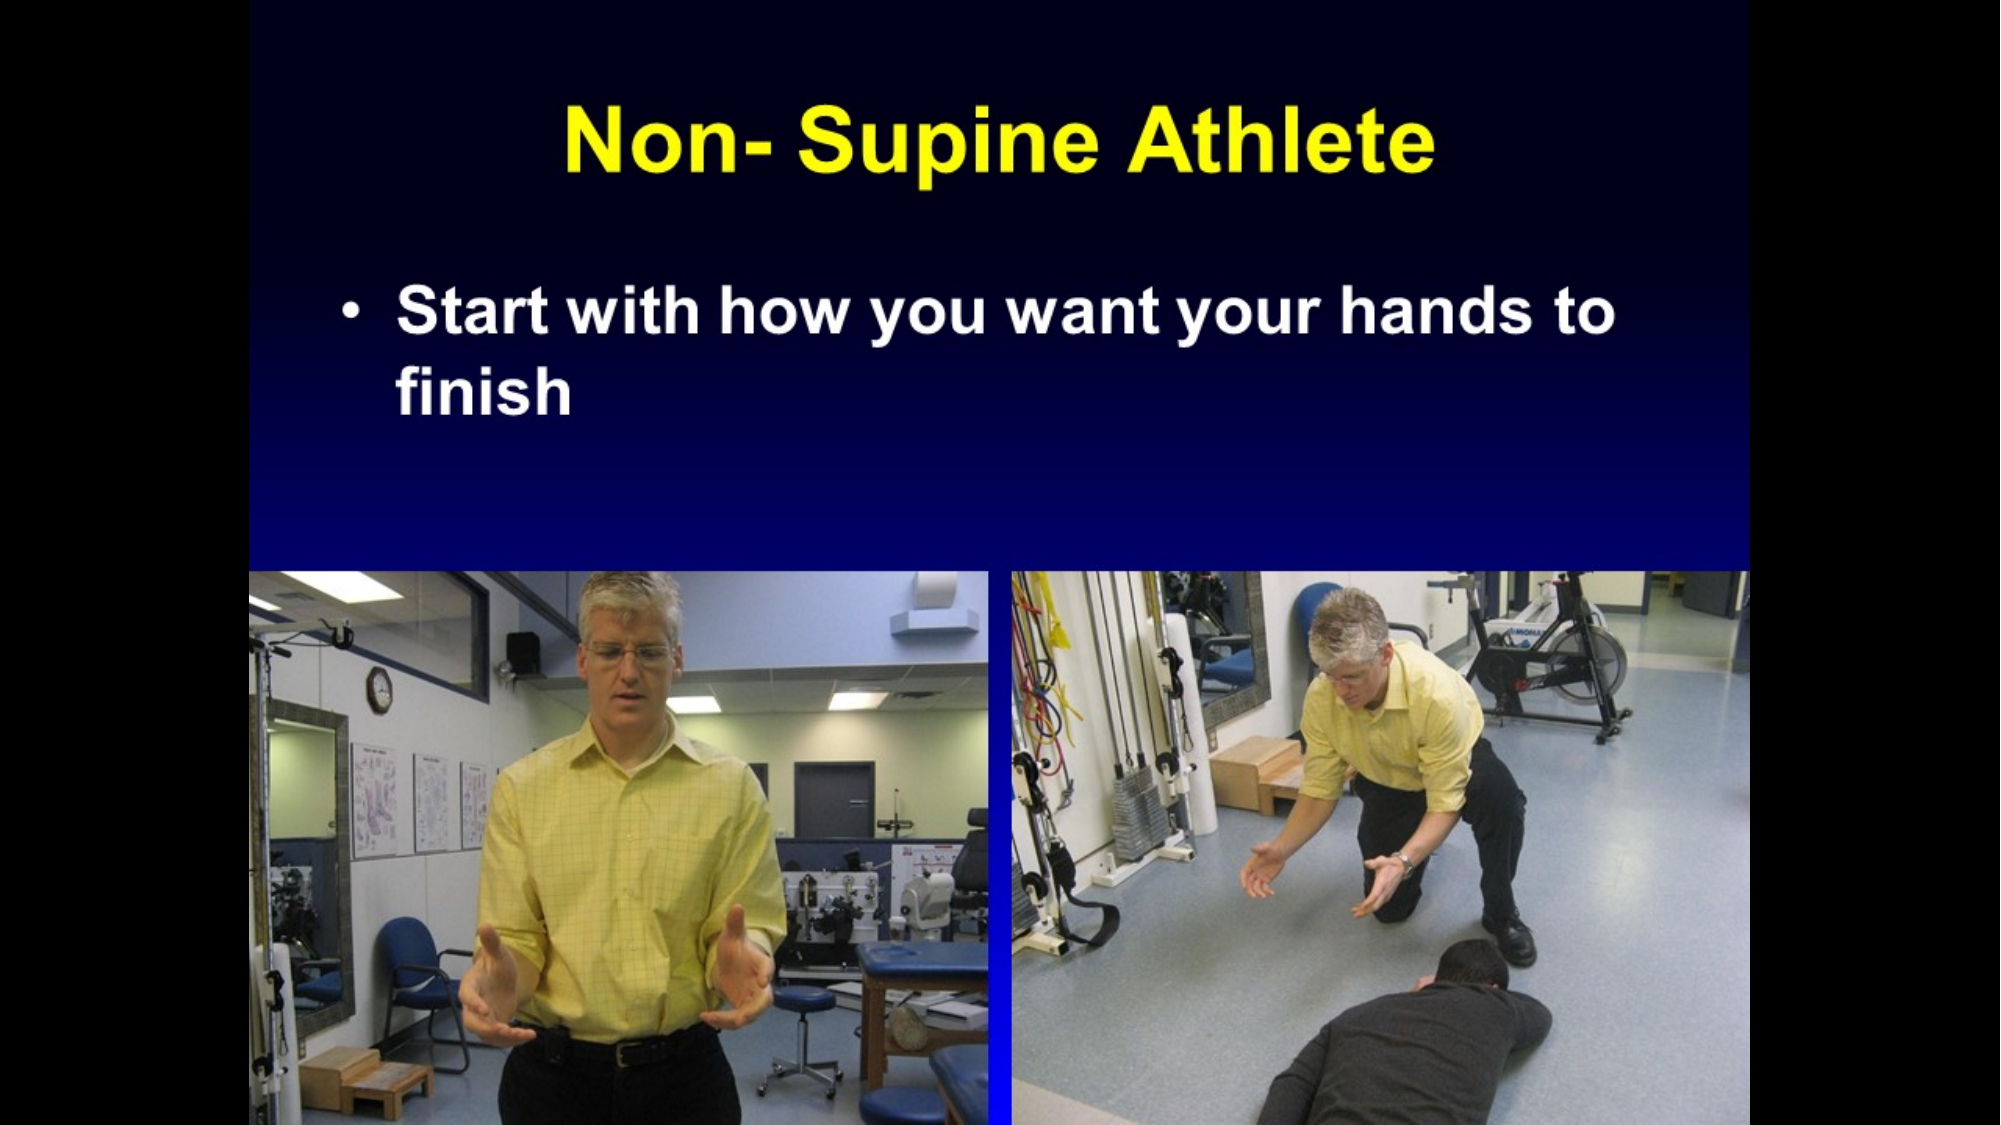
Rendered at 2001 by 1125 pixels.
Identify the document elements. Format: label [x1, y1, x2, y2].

picture [249, 0, 1750, 1125]
